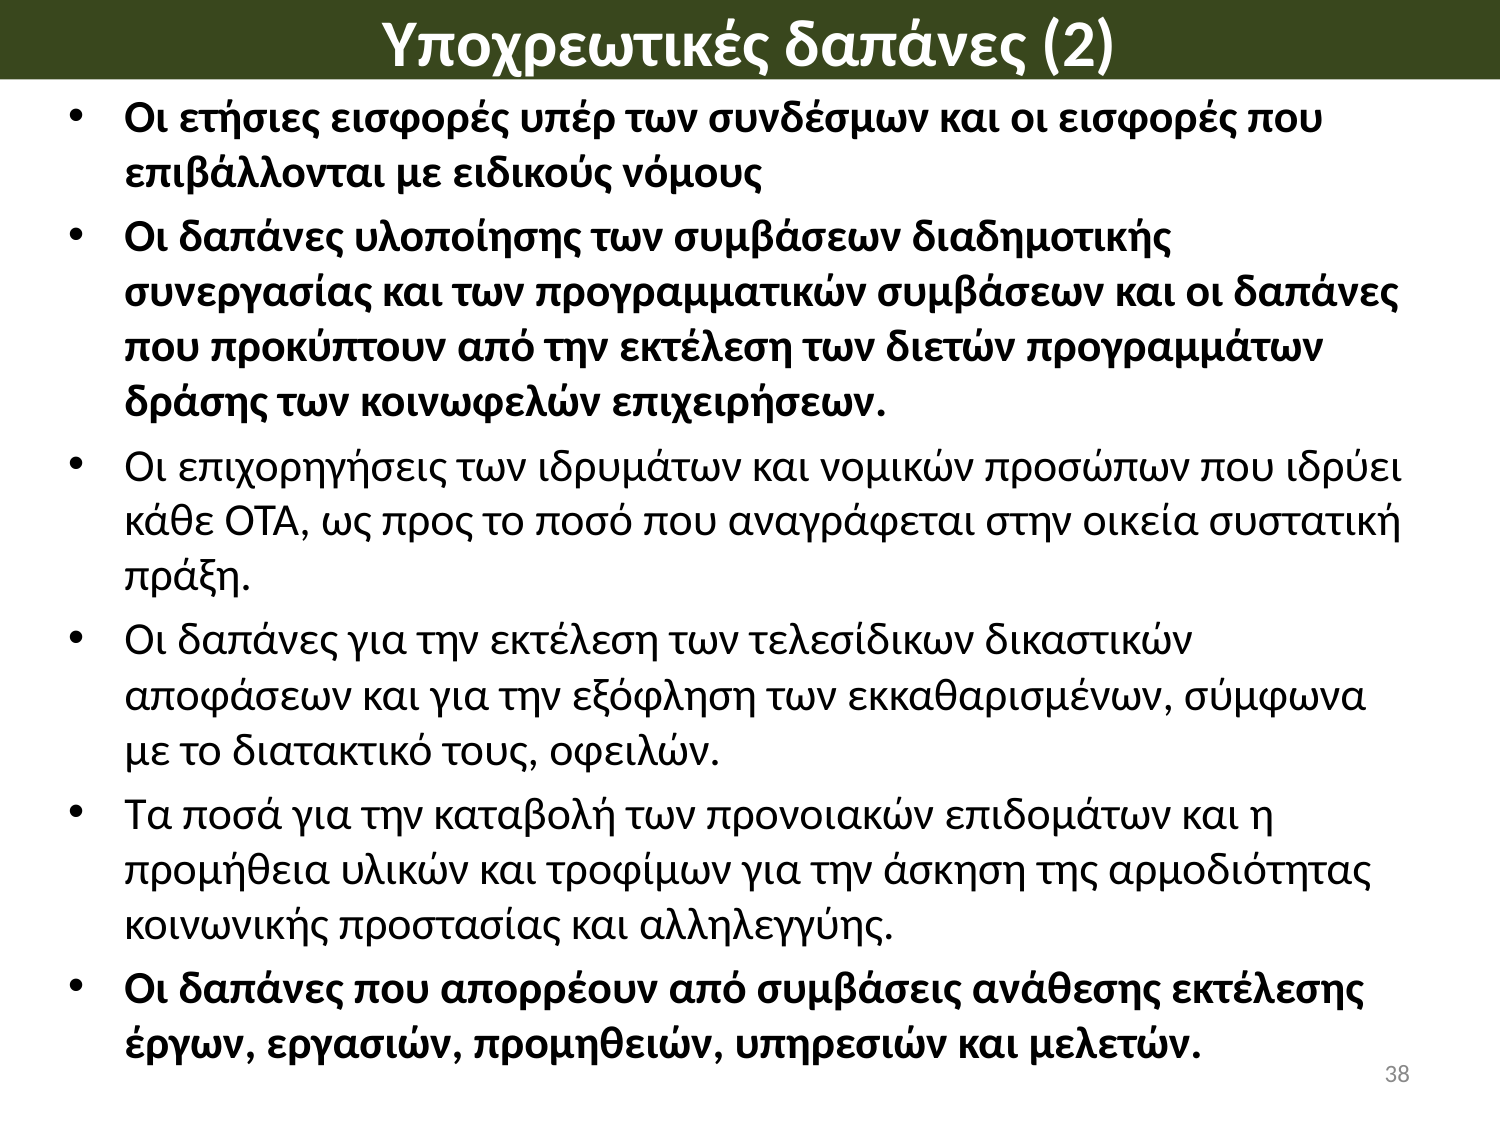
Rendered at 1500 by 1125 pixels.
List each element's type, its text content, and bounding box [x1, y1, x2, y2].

list Οι ετήσιες εισφορές υπέρ των συνδέσμων και οι εισφορές που επιβάλλονται με ειδικούς νόμους Οι δαπάνες υλοποίησης των συμβάσεων διαδημοτικής συνεργασίας και των προγραμματικών συμβάσεων και οι δαπάνες που προκύπτουν από την εκτέλεση των διετών προγραμμάτων δράσης των κοινωφελών επιχειρήσεων. Οι επιχορηγήσεις των ιδρυμάτων και νομικών προσώπων που ιδρύει κάθε ΟΤΑ, ως προς το ποσό που αναγράφεται στην οικεία συστατική πράξη. Οι δαπάνες για την εκτέλεση των τελεσίδικων δικαστικών αποφάσεων και για την εξόφληση των εκκαθαρισμένων, σύμφωνα με το διατακτικό τους, οφειλών. Τα ποσά για την καταβολή των προνοιακών επιδομάτων και η προμήθεια υλικών και τροφίμων για την άσκηση της αρμοδιότητας κοινωνικής προστασίας και αλληλεγγύης. Οι δαπάνες που απορρέουν από συμβάσεις ανάθεσης εκτέλεσης έργων, εργασιών, προμηθειών, υπηρεσιών και μελετών. [53, 79, 1424, 1024]
title Υποχρεωτικές δαπάνες (2) [0, 0, 1500, 80]
slide_number 38 [1074, 1042, 1425, 1103]
